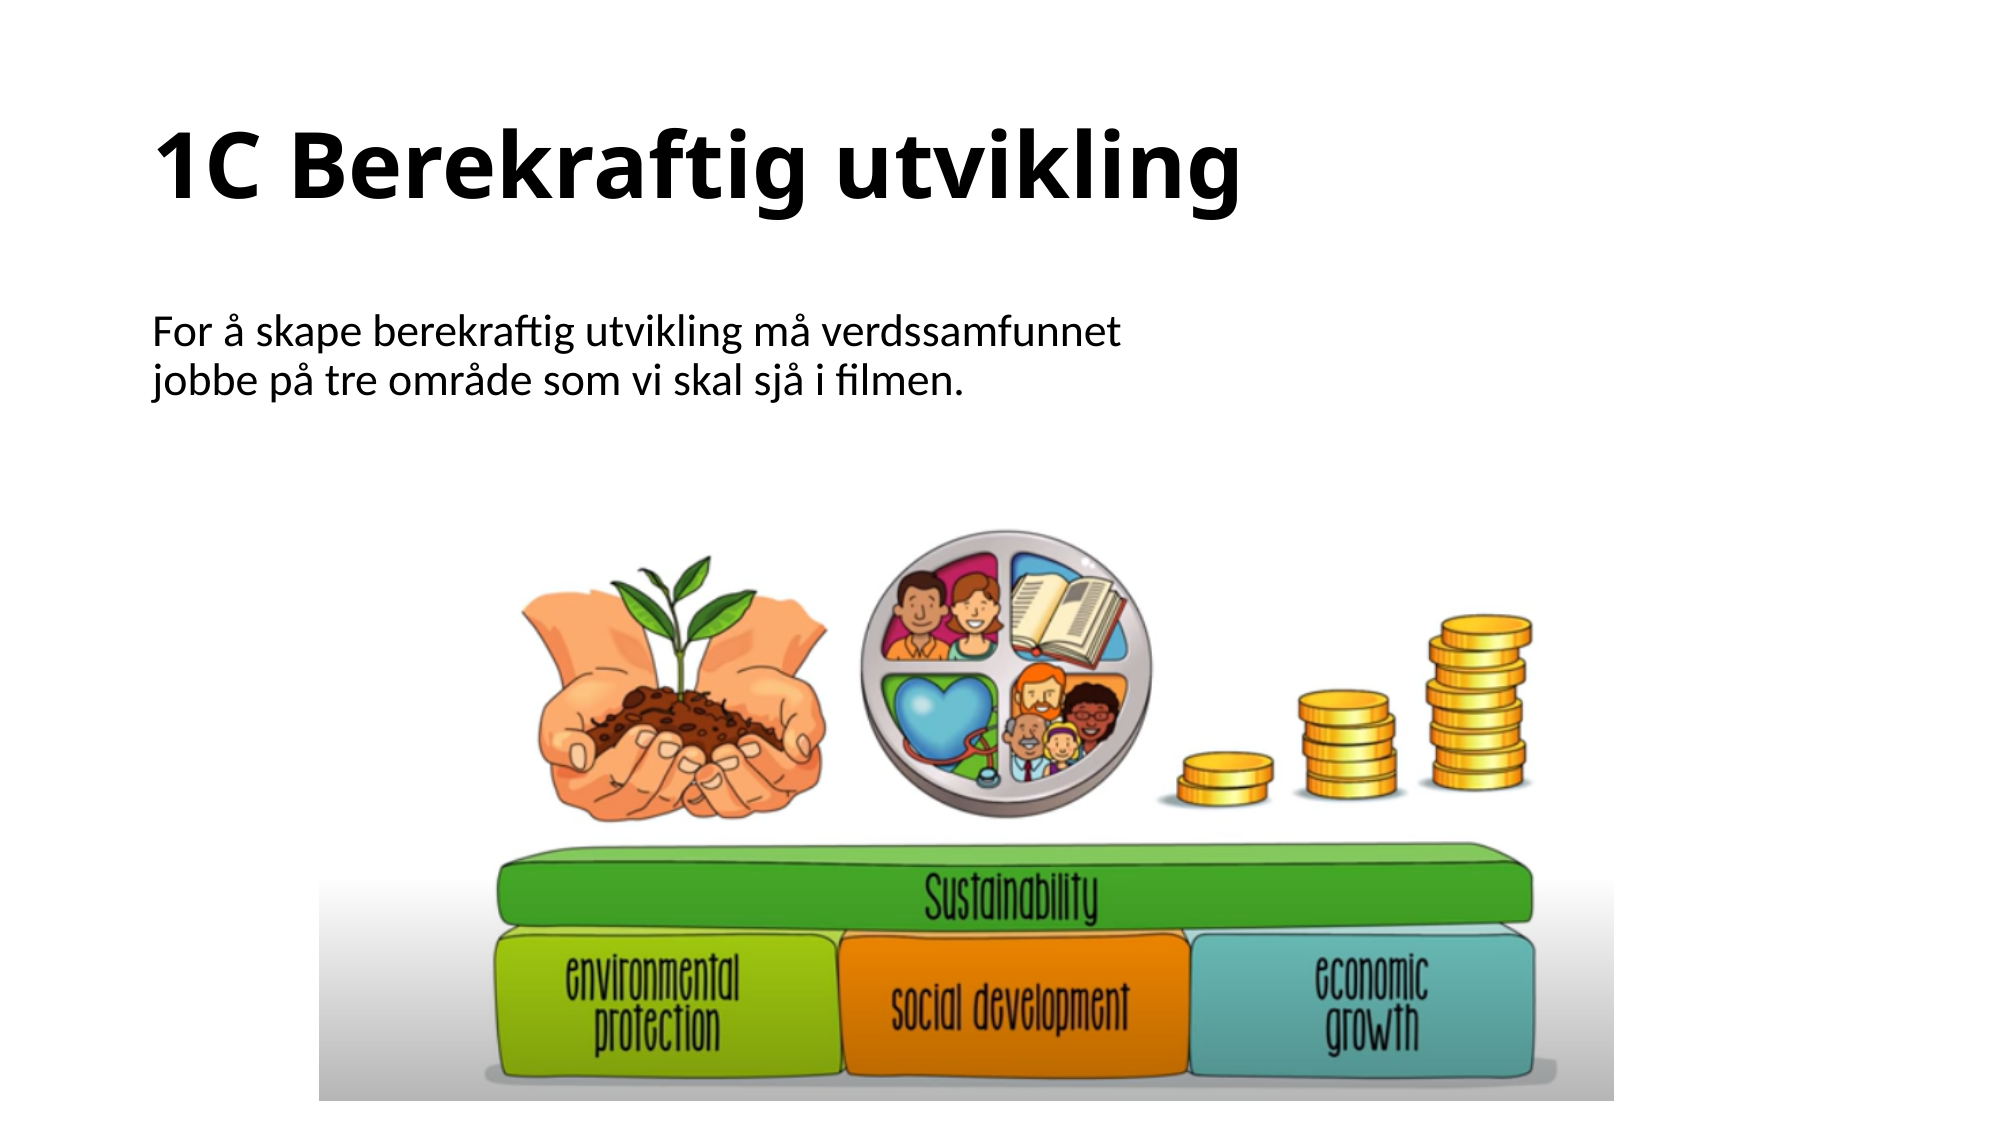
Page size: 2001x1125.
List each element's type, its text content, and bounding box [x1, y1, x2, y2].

picture [319, 443, 1614, 1101]
title 1C Berekraftig utvikling [137, 59, 1863, 278]
list For å skape berekraftig utvikling må verdssamfunnet jobbe på tre område som vi skal sjå i filmen. [137, 299, 1214, 1014]
